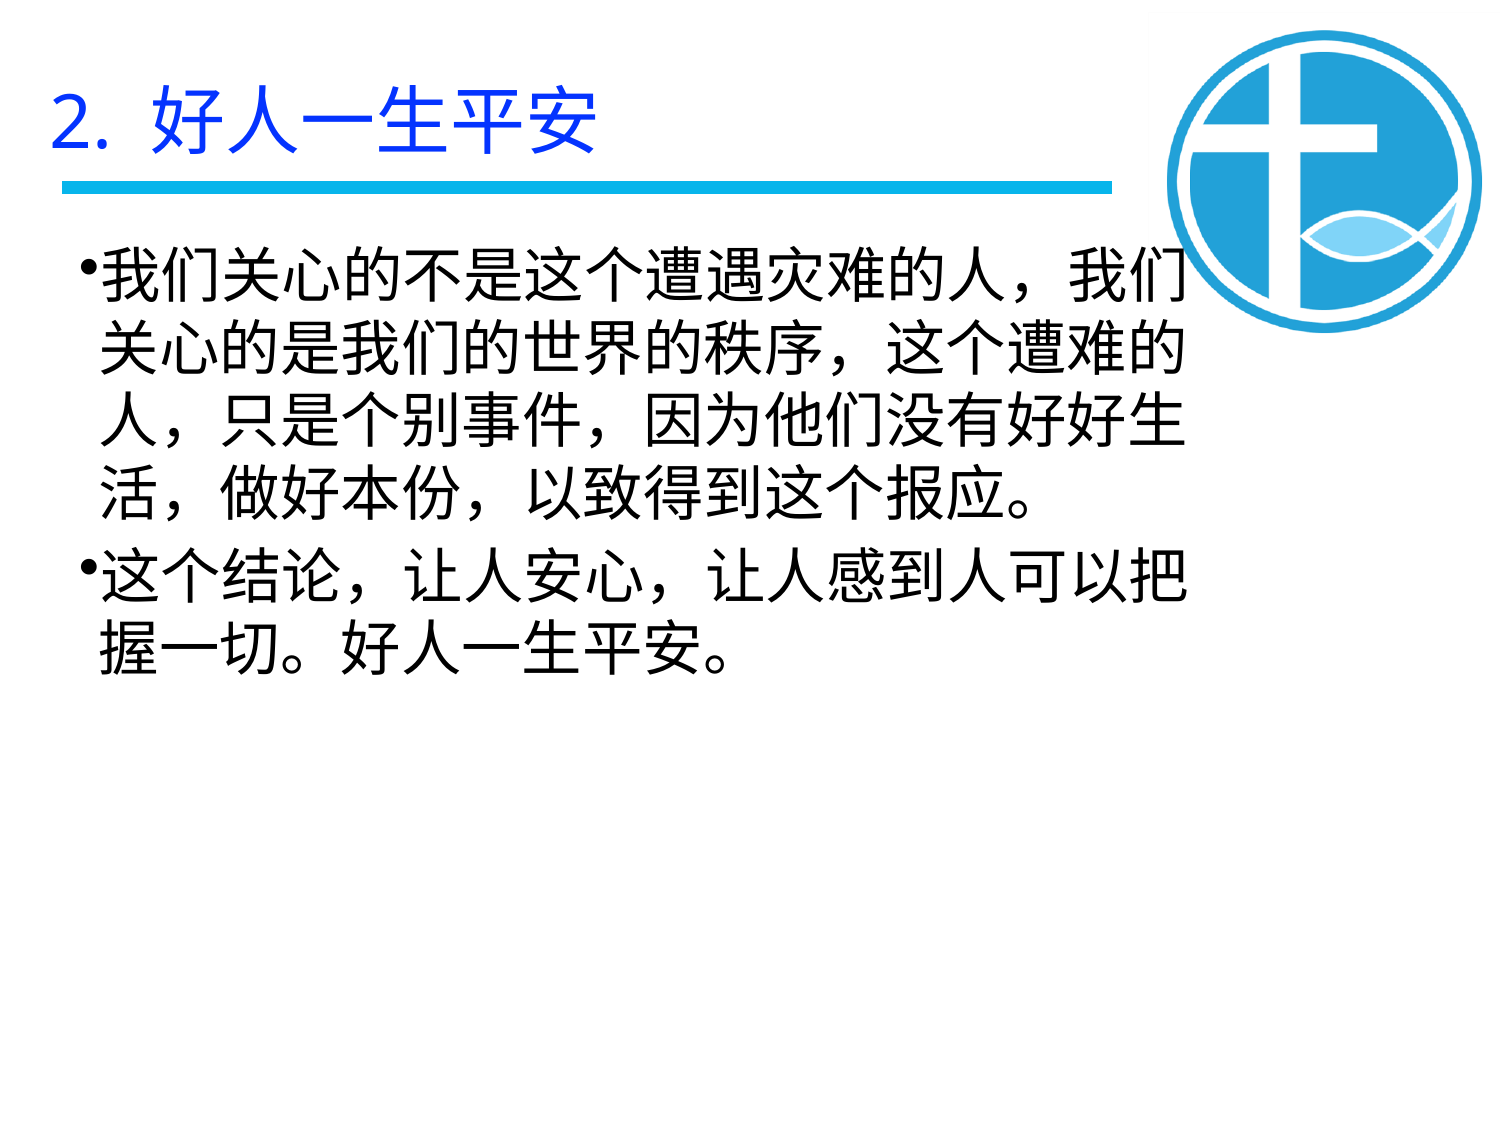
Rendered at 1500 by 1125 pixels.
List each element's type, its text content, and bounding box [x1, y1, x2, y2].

picture [1148, 12, 1500, 350]
text_box 我们关心的不是这个遭遇灾难的人，我们关心的是我们的世界的秩序，这个遭难的人，只是个别事件，因为他们没有好好生活，做好本份，以致得到这个报应。 这个结论，让人安心，让人感到人可以把握一切。好人一生平安。 [71, 229, 1219, 691]
text_box 2. 好人一生平安 [42, 76, 1281, 173]
